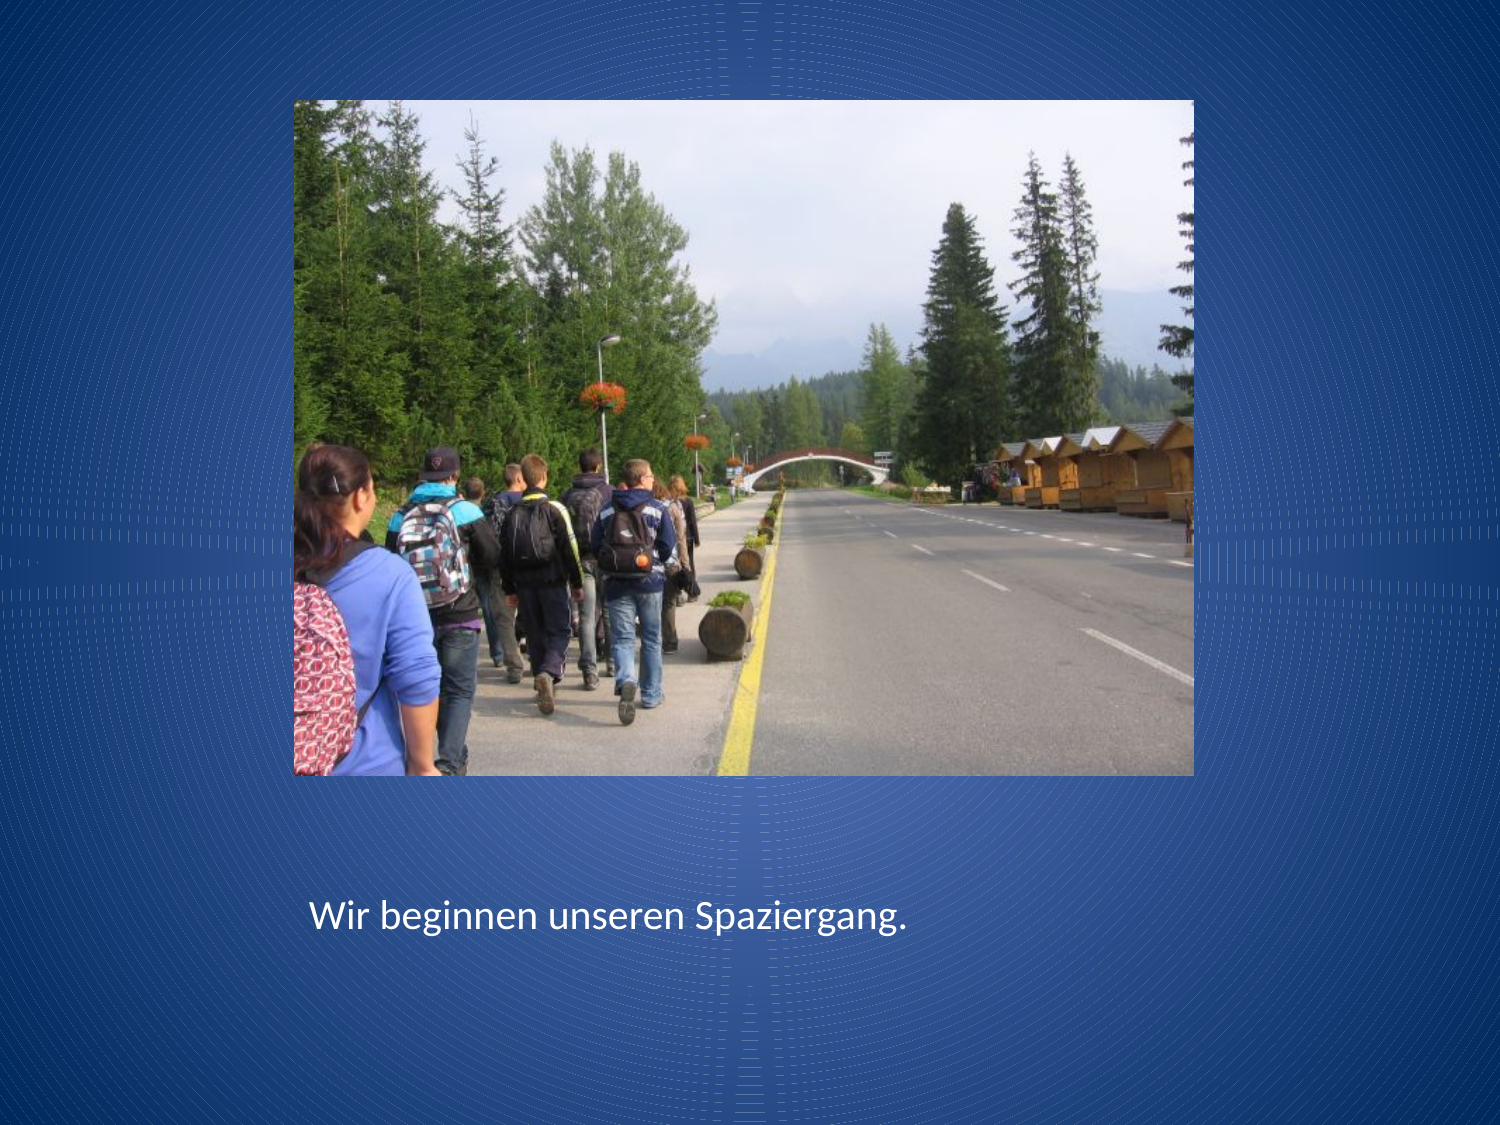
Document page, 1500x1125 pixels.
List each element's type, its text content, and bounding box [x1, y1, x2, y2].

list Wir beginnen unseren Spaziergang. [294, 880, 1194, 1013]
picture [293, 100, 1195, 776]
